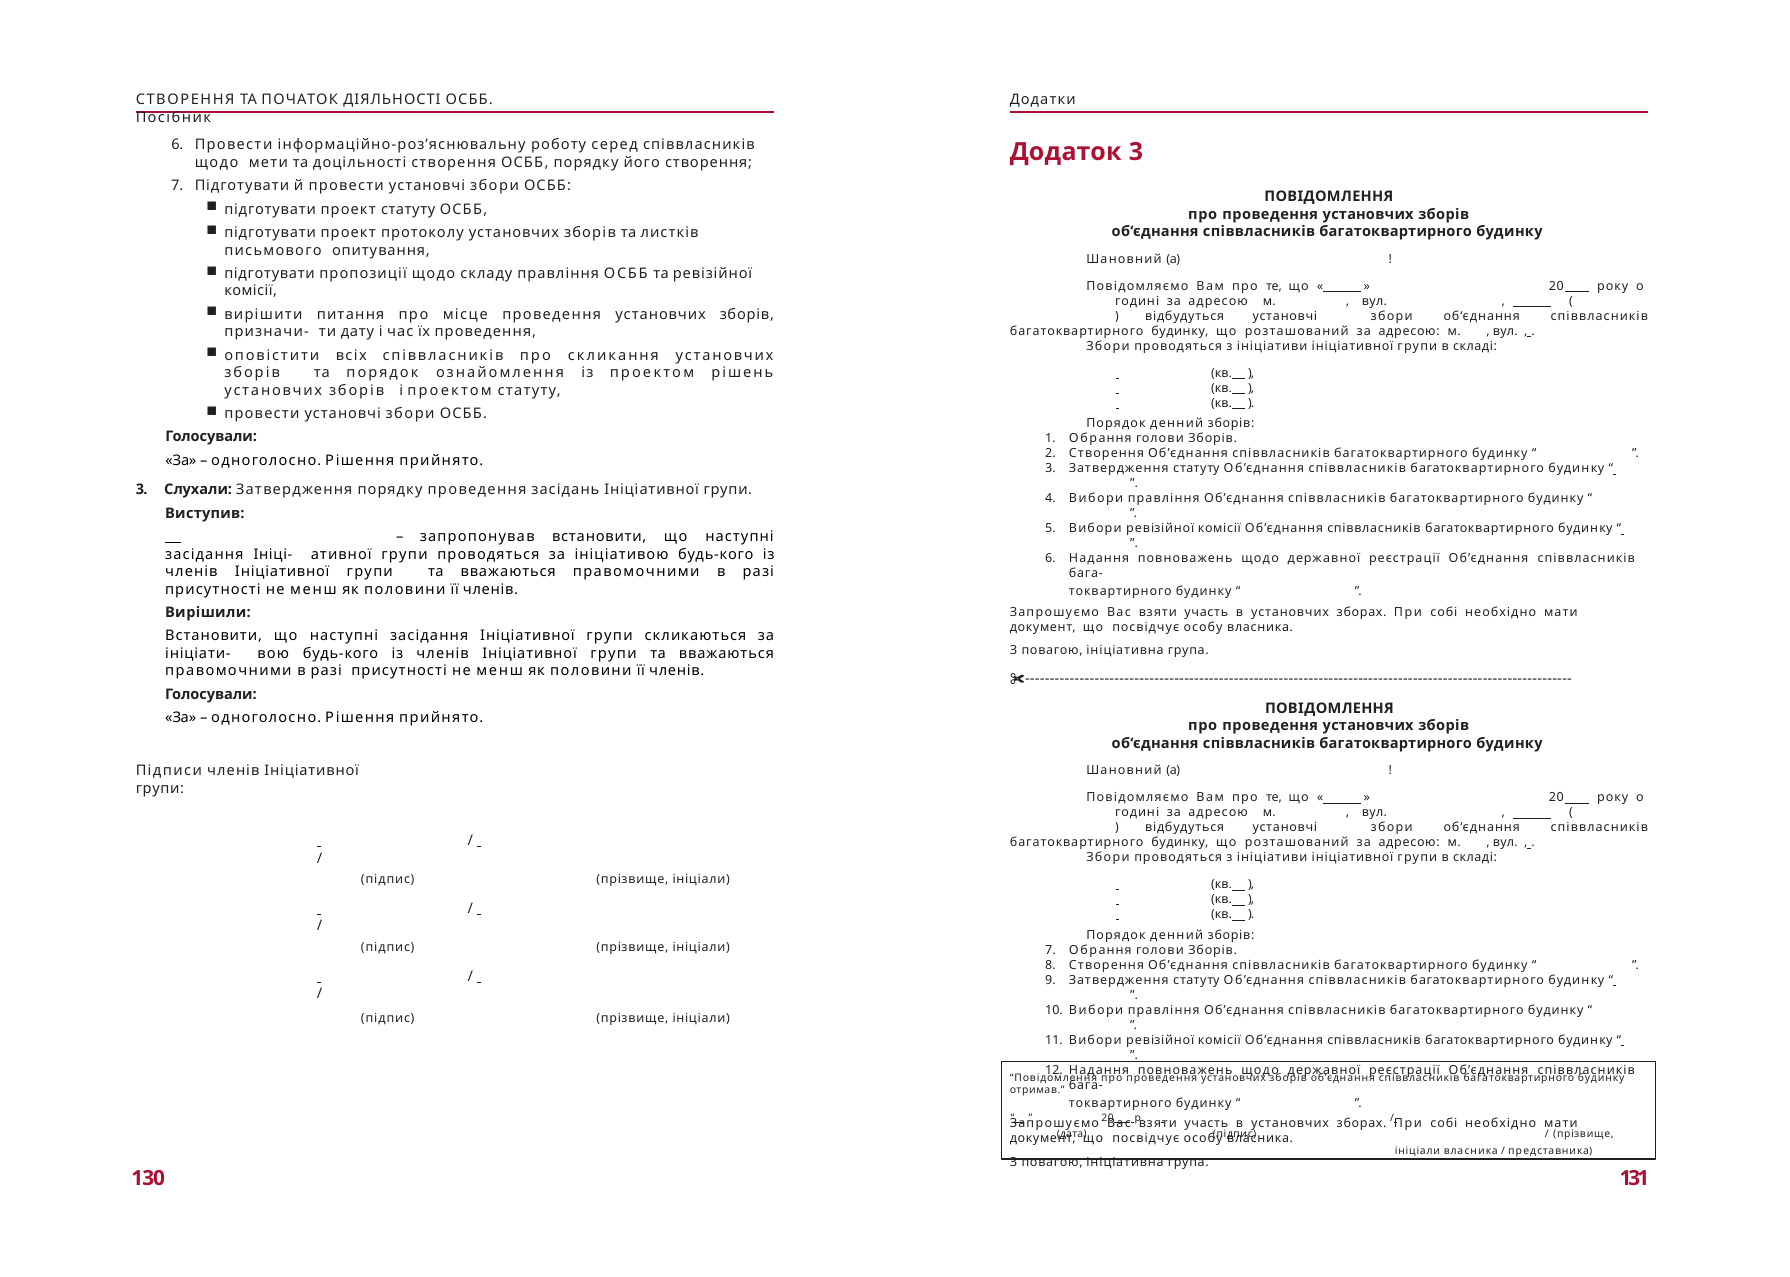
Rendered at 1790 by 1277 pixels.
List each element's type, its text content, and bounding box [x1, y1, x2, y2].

text_box Додатки [1007, 88, 1076, 108]
text_box / / (підпис) (прізвище, ініціали) [314, 955, 776, 1025]
text_box Підписи членів Ініціативної групи: [133, 758, 400, 796]
text_box / / (підпис) (прізвище, ініціали) [314, 890, 776, 955]
text_box 3. Слухали: Затвердження порядку проведення засідань Ініціативної групи. Виступив: – запропонував встановити, що наступні засідання Ініці- ативної групи проводяться за ініціативою будь-кого із членів Ініціативної групи та вважаються правомочними в разі присутності не менш як половини її членів. Вирішили: Встановити, що наступні засідання Ініціативної групи скликаються за ініціати- вою будь-кого із членів Ініціативної групи та вважаються правомочними в разі присутності не менш як половини її членів. Голосували: «За» – одноголосно. Рішення прийнято. [133, 472, 776, 726]
text_box Провести інформаційно-роз’яснювальну роботу серед співвласників щодо мети та доцільності створення ОСББ, порядку його створення; Підготувати й провести установчі збори ОСББ: підготувати проект статуту ОСББ, підготувати проект протоколу установчих зборів та листків письмового опитування, підготувати пропозиції щодо складу правління ОСББ та ревізійної комісії, вирішити питання про місце проведення установчих зборів, призначи- ти дату і час їх проведення, оповістити всіх співвласників про скликання установчих зборів та порядок ознайомлення із проектом рішень установчих зборів і проектом статуту, провести установчі збори ОСББ. Голосували: «За» – одноголосно. Рішення прийнято. [163, 133, 777, 469]
text_box [1001, 1061, 1656, 1159]
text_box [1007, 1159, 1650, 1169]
text_box 131 [1617, 1163, 1650, 1190]
text_box / / (підпис) (прізвище, ініціали) [314, 822, 776, 887]
text_box 130 [129, 1163, 168, 1190]
text_box СТВОРЕННЯ ТА ПОЧАТОК ДІЯЛЬНОСТІ ОСББ. Посібник [133, 88, 564, 126]
text_box ПОВІДОМЛЕННЯ про проведення установчих зборів об‘єднання співвласників багатоквартирного будинку Шановний (а) ! Повідомляємо Вам про те, що « » 20 року о годині за адресою м. , вул. , ( ) відбудуться установчі збори об‘єднання співвласників багатоквартирного будинку, що розташований за адресою: м. , вул. , . Збори проводяться з ініціативи ініціативної групи в складі: (кв. ), (кв. ), (кв. ). Порядок денний зборів: Обрання голови Зборів. Створення Об’єднання співвласників багатоквартирного будинку “ ”. Затвердження статуту Об’єднання співвласників багатоквартирного будинку “ ”. Вибори правління Об’єднання співвласників багатоквартирного будинку “ ”. Вибори ревізійної комісії Об’єднання співвласників багатоквартирного будинку “ ”. Надання повноважень щодо державної реєстрації Об’єднання співвласників бага- токвартирного будинку “ ”. Запрошуємо Вас взяти участь в установчих зборах. При собі необхідно мати документ, що посвідчує особу власника. З повагою, ініціативна група. ✀-------------------------------------------------------------------------------------------------------------- ПОВІДОМЛЕННЯ про проведення установчих зборів об‘єднання співвласників багатоквартирного будинку Шановний (а) ! Повідомляємо Вам про те, що « » 20 року о годині за адресою м. , вул. , ( ) відбудуться установчі збори об‘єднання співвласників багатоквартирного будинку, що розташований за адресою: м. , вул. , . Збори проводяться з ініціативи ініціативної групи в складі: (кв. ), (кв. ), (кв. ). Порядок денний зборів: Обрання голови Зборів. Створення Об’єднання співвласників багатоквартирного будинку “ ”. Затвердження статуту Об’єднання співвласників багатоквартирного будинку “ ”. Вибори правління Об’єднання співвласників багатоквартирного будинку “ ”. Вибори ревізійної комісії Об’єднання співвласників багатоквартирного будинку “ ”. Надання повноважень щодо державної реєстрації Об’єднання співвласників бага- токвартирного будинку “ ”. Запрошуємо Вас взяти участь в установчих зборах. При собі необхідно мати документ, що посвідчує особу власника. З повагою, ініціативна група. [1007, 185, 1650, 1061]
text_box Додаток 3 [1007, 133, 1146, 166]
